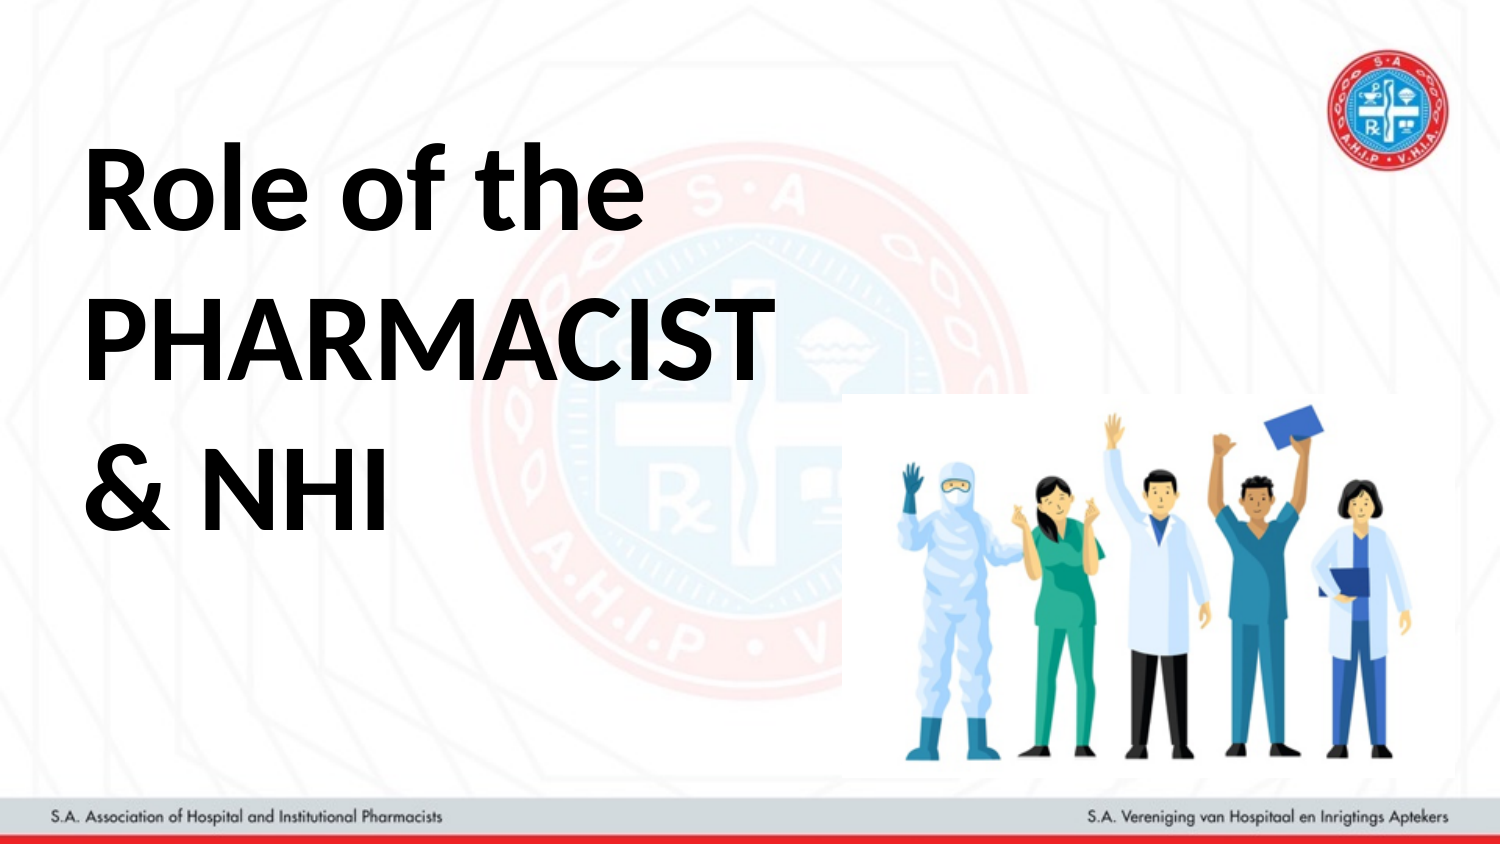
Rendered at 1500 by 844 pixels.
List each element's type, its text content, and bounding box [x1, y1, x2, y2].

picture [0, 0, 1500, 844]
text_box Role of the PHARMACIST & NHI [67, 97, 821, 563]
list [841, 394, 1455, 778]
